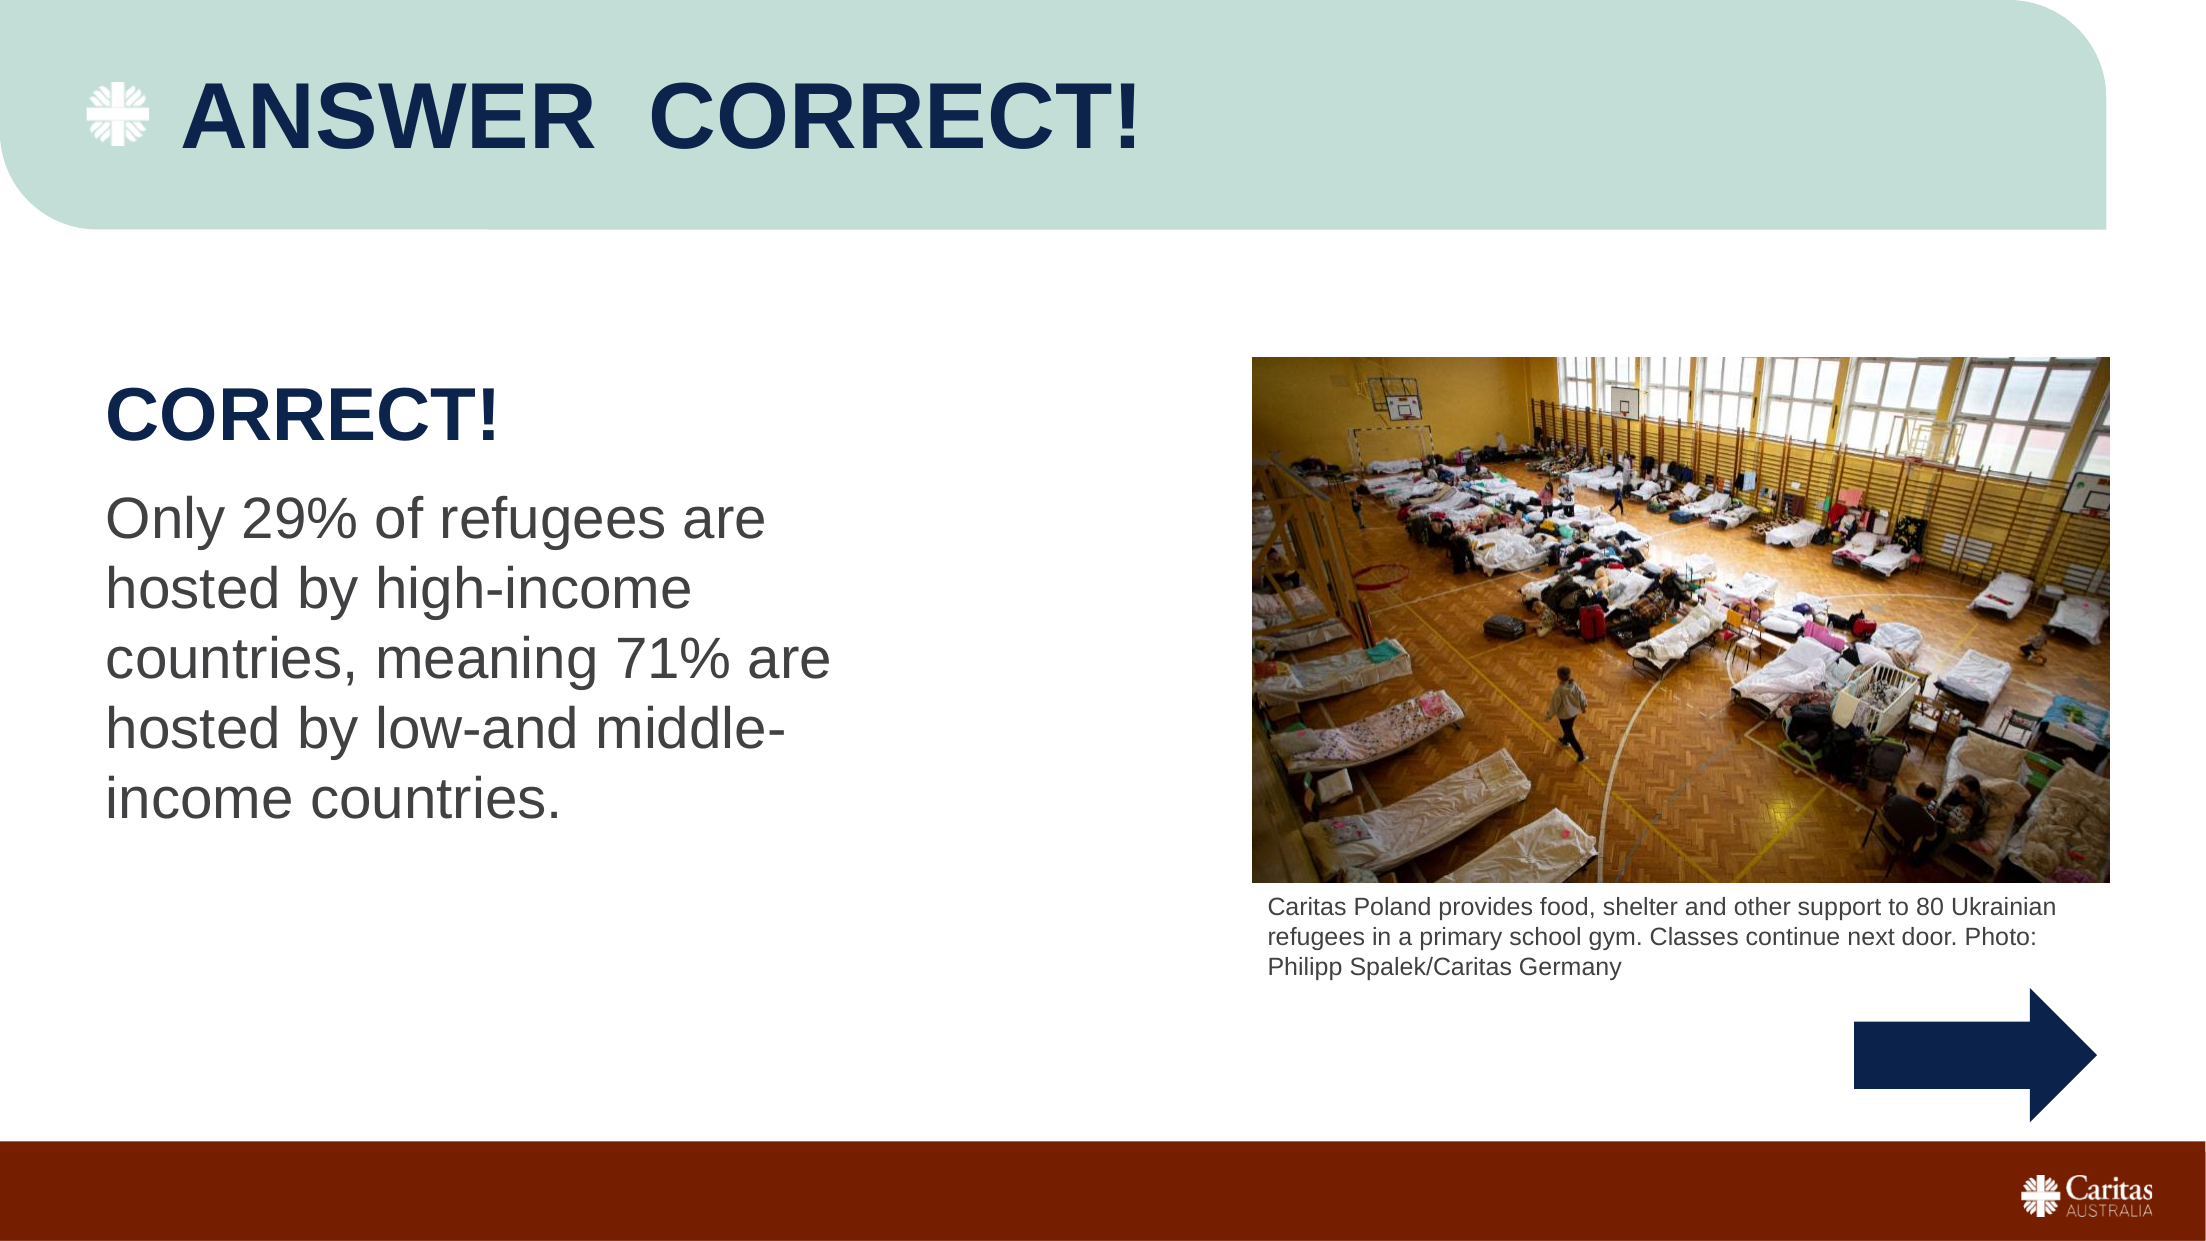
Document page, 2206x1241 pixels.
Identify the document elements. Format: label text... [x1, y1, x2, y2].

text_box CORRECT! Only 29% of refugees are hosted by high-income countries, meaning 71% are hosted by low-and middle- income countries. [91, 357, 968, 838]
picture [1252, 357, 2111, 883]
text_box Answer correct! [165, 60, 2015, 204]
picture [2021, 1175, 2153, 1217]
text_box [86, 82, 150, 146]
text_box Caritas Poland provides food, shelter and other support to 80 Ukrainian refugees in a primary school gym. Classes continue next door. Photo: Philipp Spalek/Caritas Germany [1252, 883, 2110, 988]
text_box [1854, 987, 2098, 1123]
